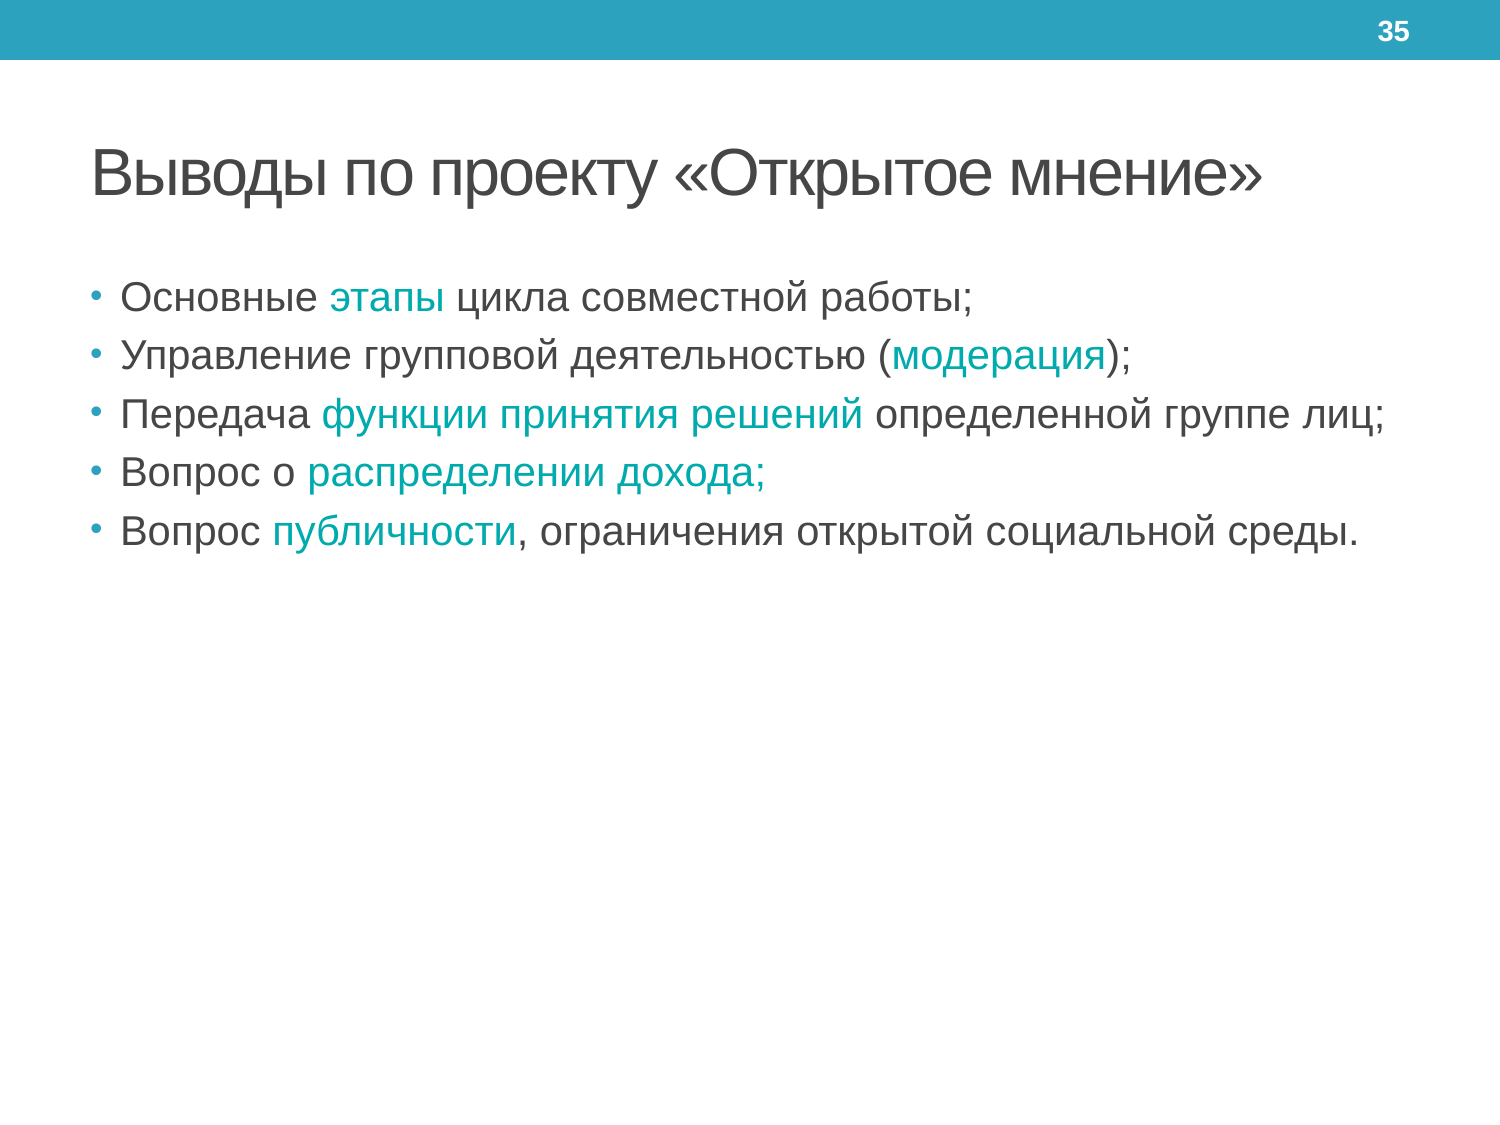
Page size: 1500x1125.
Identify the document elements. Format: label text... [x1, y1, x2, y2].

list Основные этапы цикла совместной работы; Управление групповой деятельностью (модерация); Передача функции принятия решений определенной группе лиц; Вопрос о распределении дохода; Вопрос публичности, ограничения открытой социальной среды. [74, 262, 1426, 1063]
slide_number 35 [1250, 3, 1425, 57]
title Выводы по проекту «Открытое мнение» [75, 87, 1425, 250]
